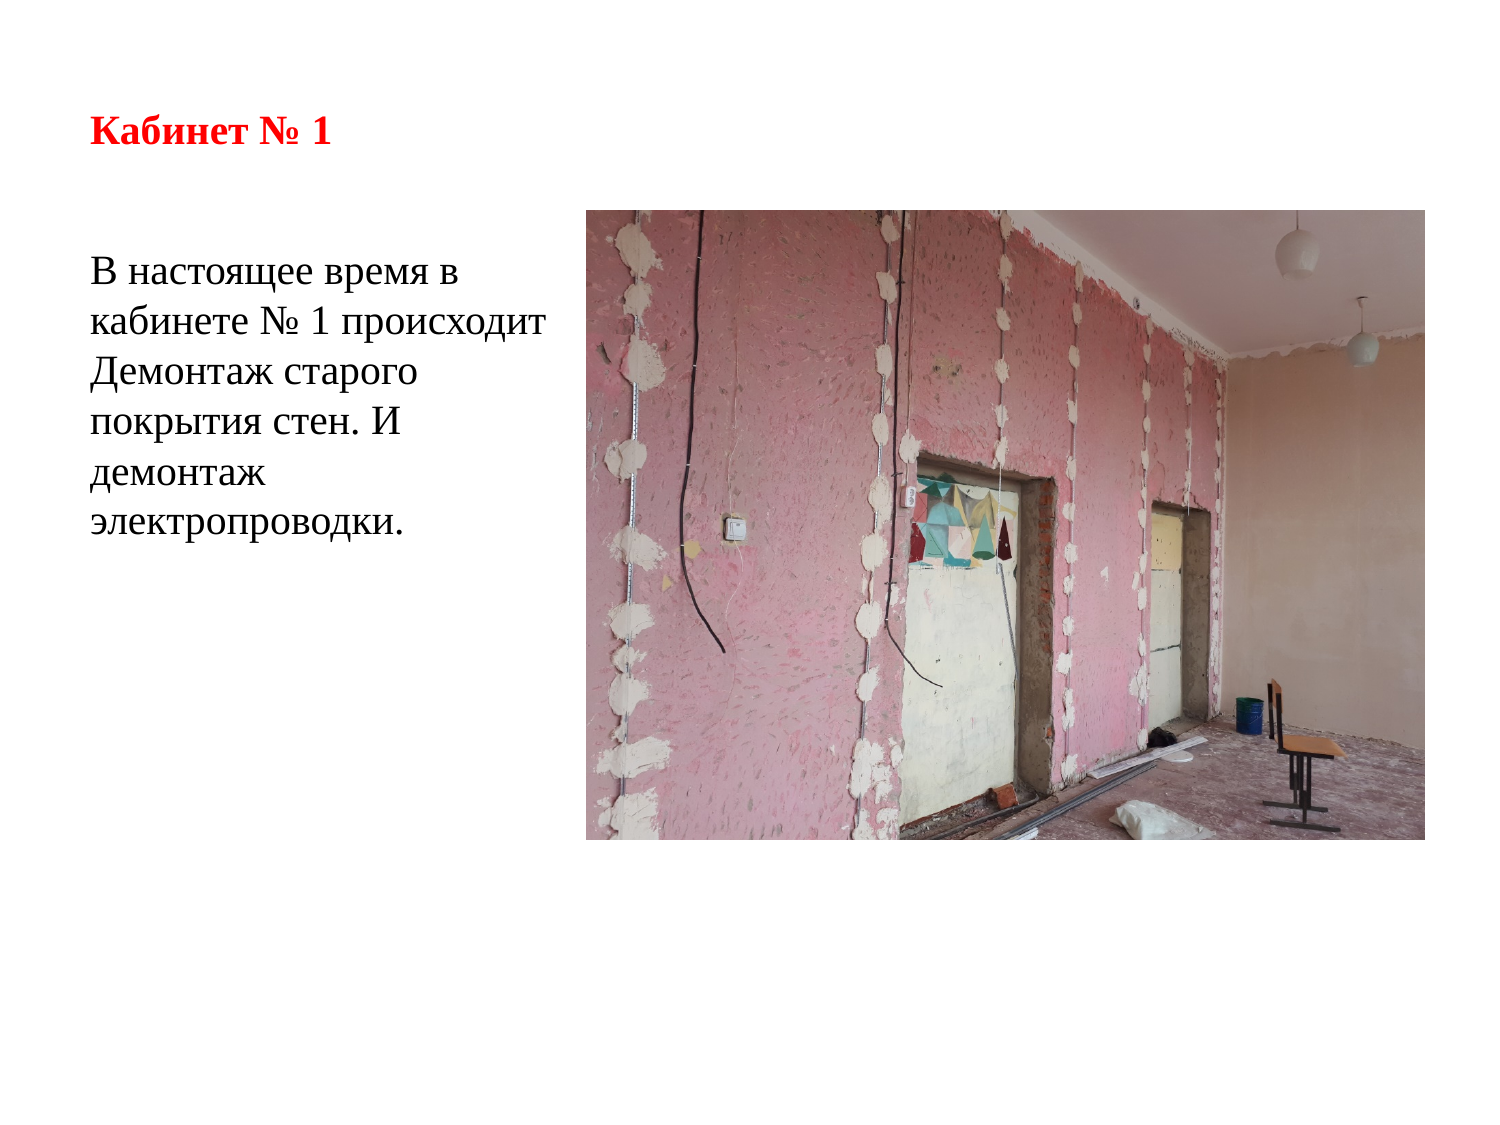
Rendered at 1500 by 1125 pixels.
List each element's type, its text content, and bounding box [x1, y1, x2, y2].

title Кабинет № 1 [75, 44, 569, 161]
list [586, 210, 1426, 840]
list В настоящее время в кабинете № 1 происходит Демонтаж старого покрытия стен. И демонтаж электропроводки. [75, 235, 569, 1005]
